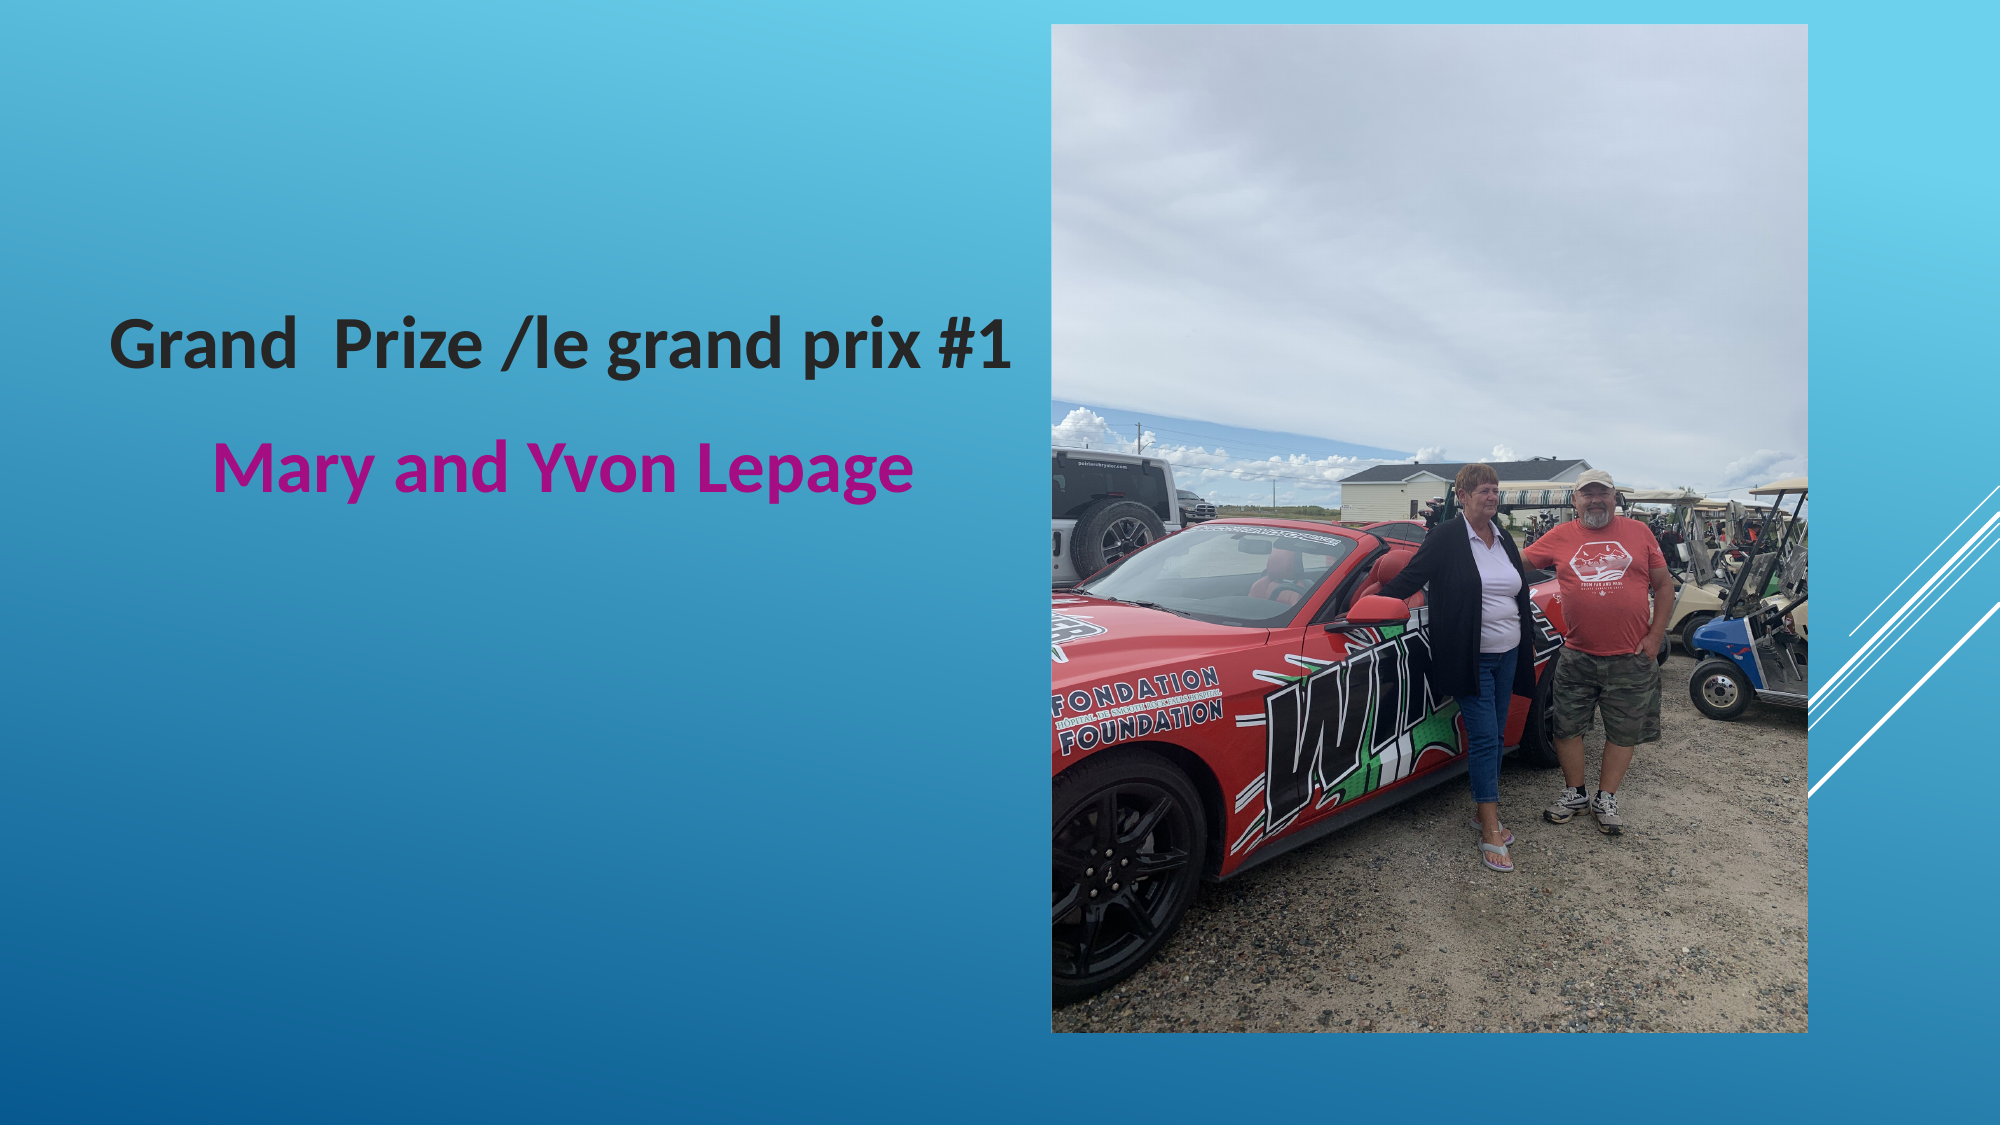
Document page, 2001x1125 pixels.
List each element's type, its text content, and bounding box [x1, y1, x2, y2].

text_box Grand Prize /le grand prix #1 Mary and Yvon Lepage [94, 272, 925, 515]
picture [925, 25, 1934, 1032]
